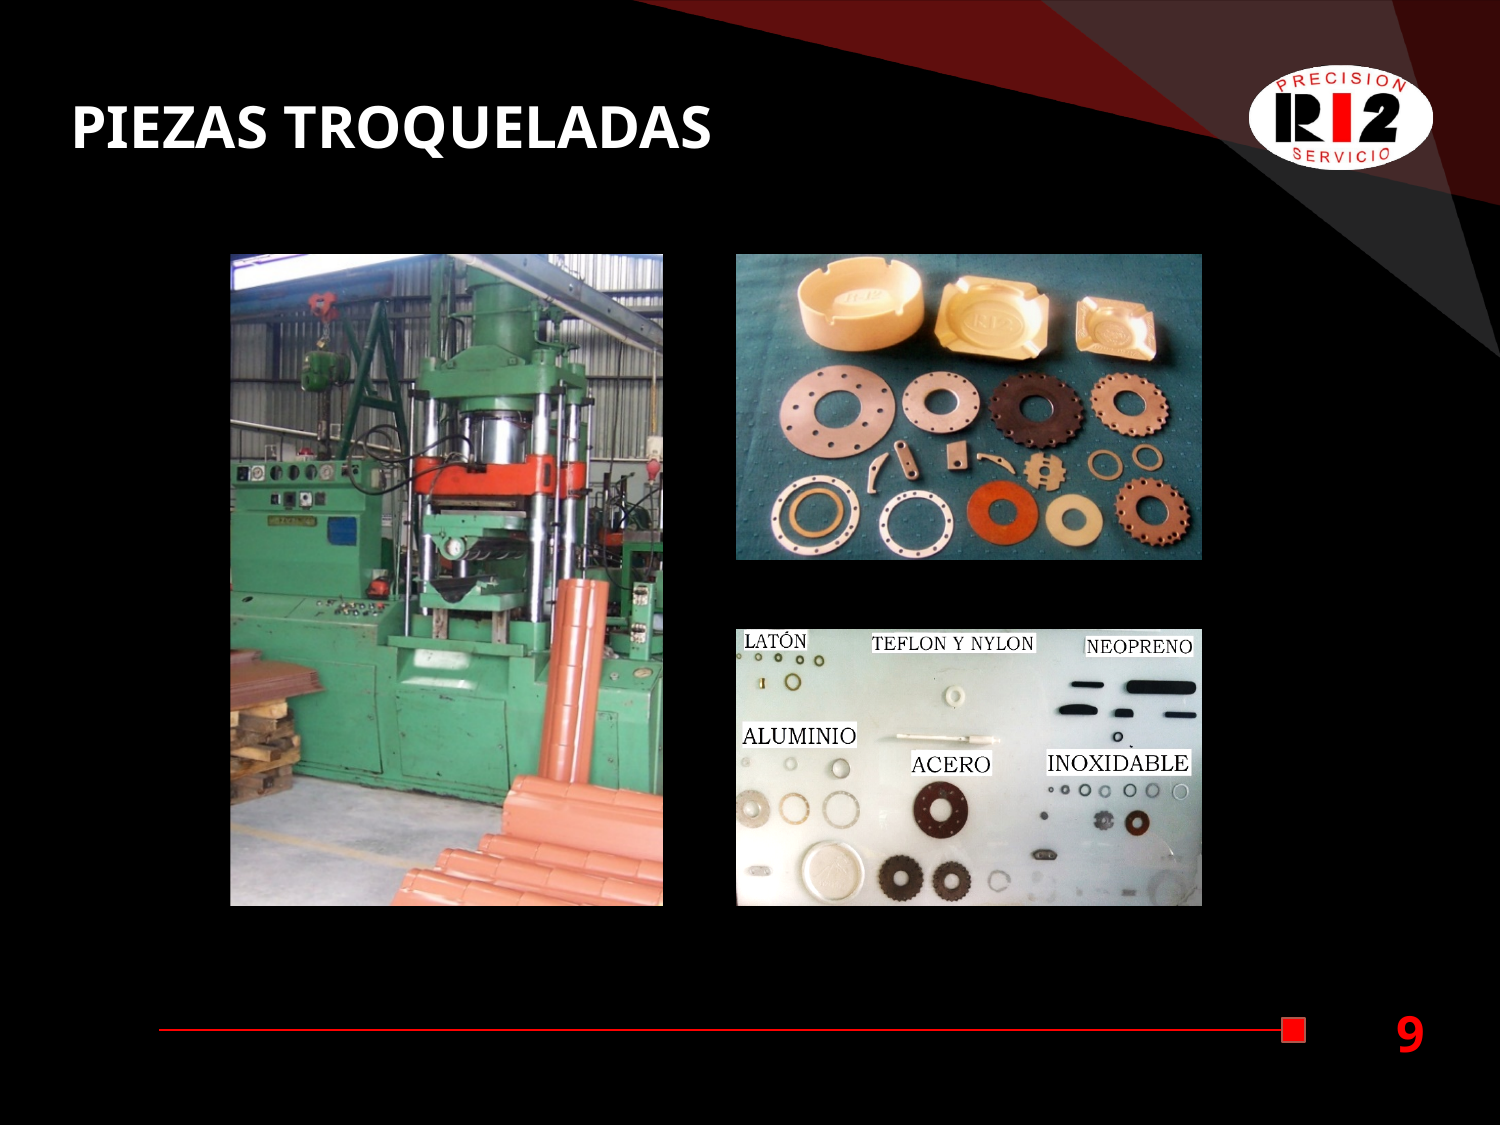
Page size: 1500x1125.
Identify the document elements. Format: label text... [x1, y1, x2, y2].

picture [736, 629, 1203, 907]
text_box [1281, 1017, 1306, 1043]
text_box PIEZAS TROQUELADAS [55, 82, 631, 168]
text_box 9 [1115, 1006, 1440, 1067]
picture [229, 0, 1500, 906]
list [736, 359, 1203, 560]
